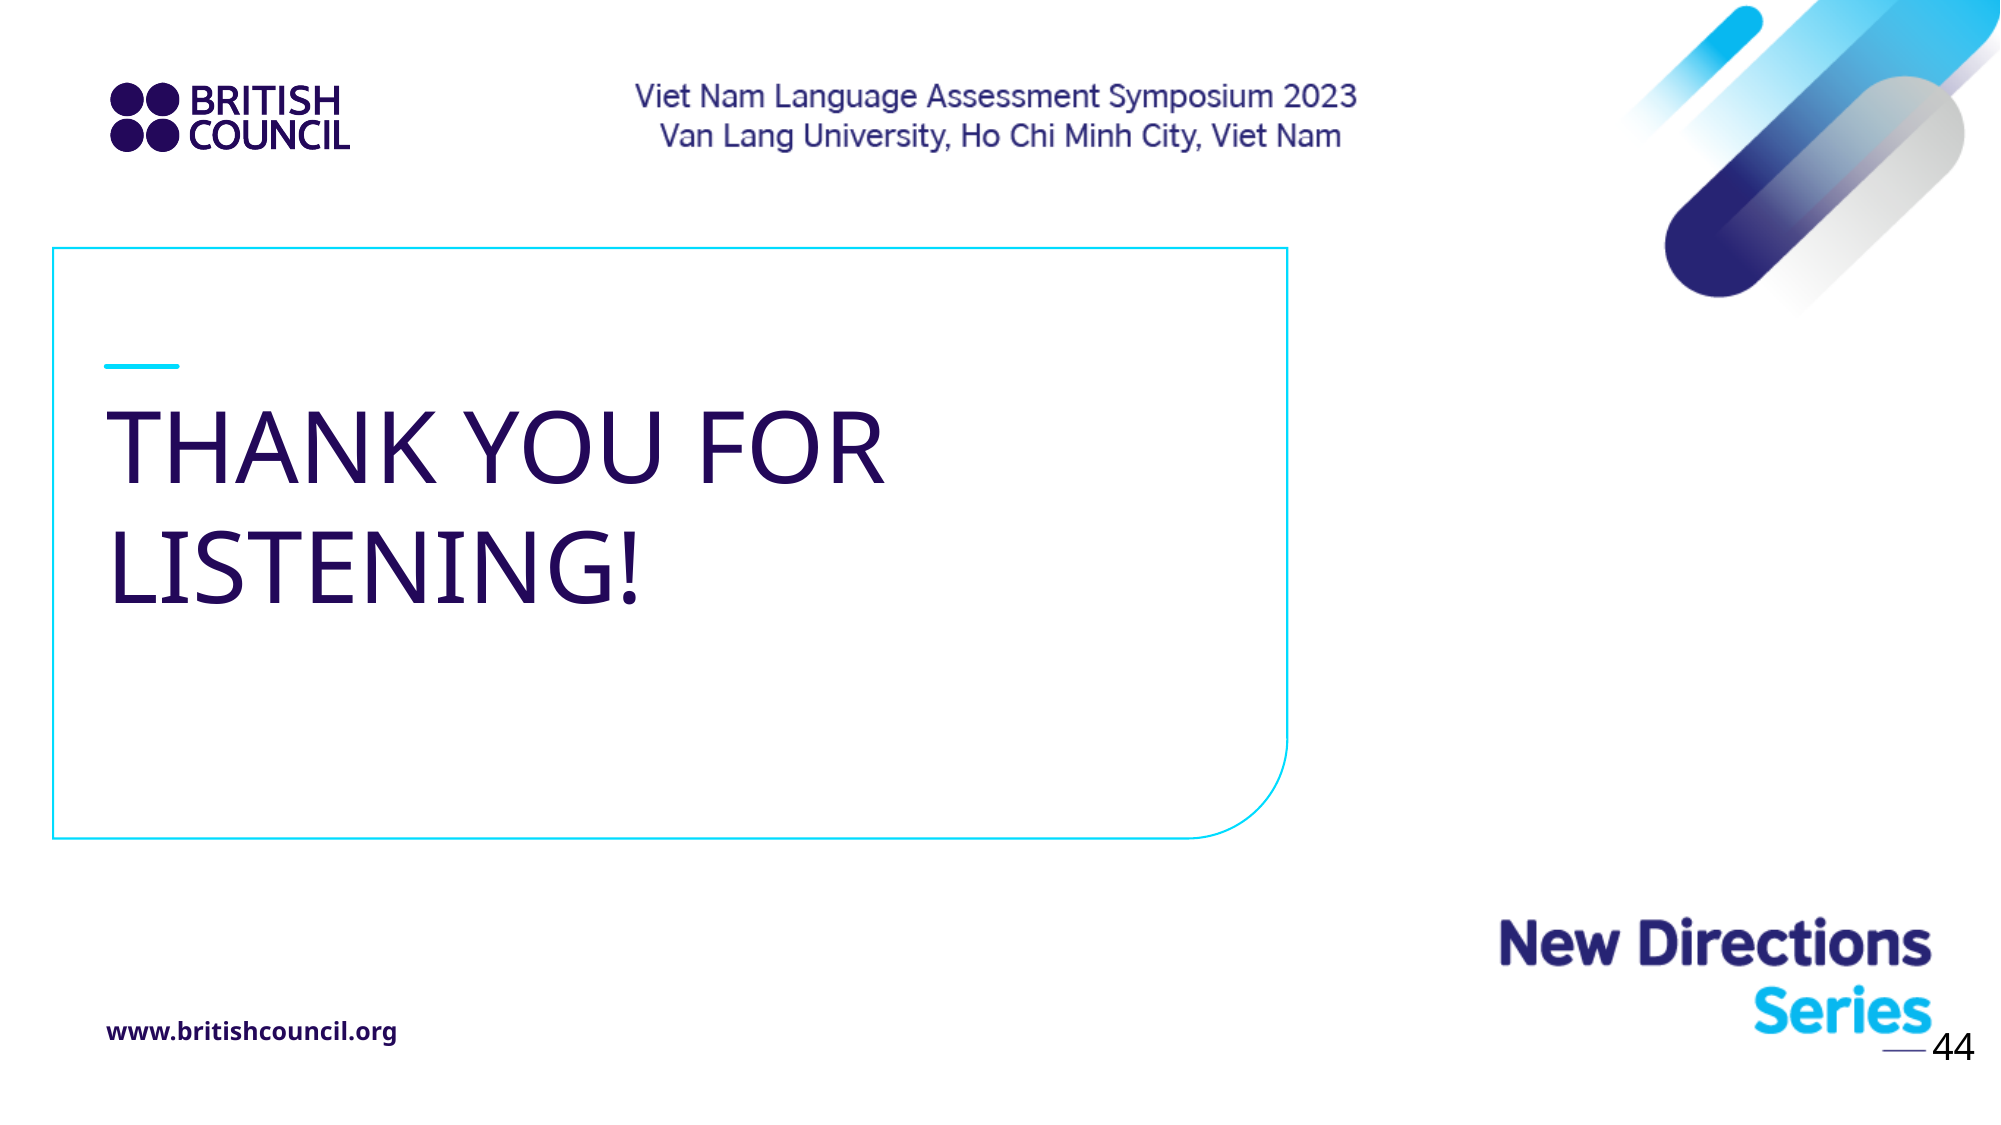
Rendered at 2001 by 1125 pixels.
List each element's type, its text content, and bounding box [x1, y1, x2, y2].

title THANK YOU FOR LISTENING! [106, 383, 1235, 621]
picture [0, 0, 2000, 1125]
slide_number 44 [1917, 1015, 2000, 1046]
footer www.britishcouncil.org [106, 1015, 1902, 1046]
